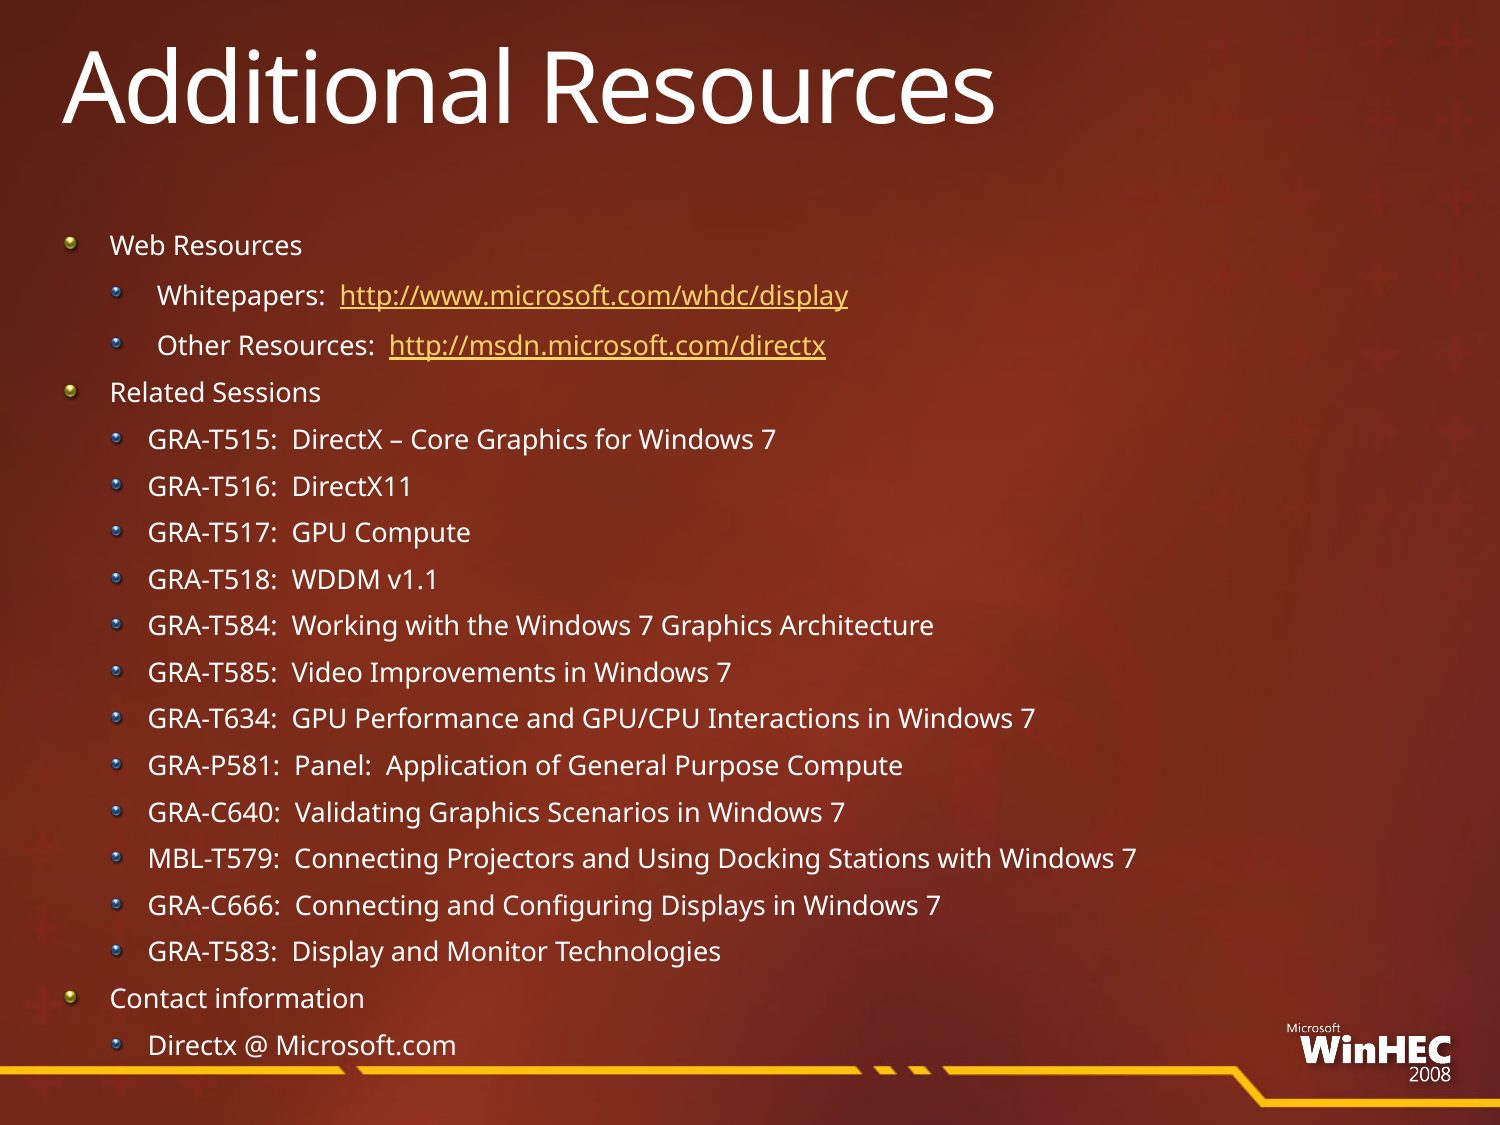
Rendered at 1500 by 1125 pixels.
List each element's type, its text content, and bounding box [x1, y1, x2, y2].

list Web Resources Whitepapers: http://www.microsoft.com/whdc/display Other Resources: http://msdn.microsoft.com/directx Related Sessions GRA-T515: DirectX – Core Graphics for Windows 7 GRA-T516: DirectX11 GRA-T517: GPU Compute GRA-T518: WDDM v1.1 GRA-T584: Working with the Windows 7 Graphics Architecture GRA-T585: Video Improvements in Windows 7 GRA-T634: GPU Performance and GPU/CPU Interactions in Windows 7 GRA-P581: Panel: Application of General Purpose Compute GRA-C640: Validating Graphics Scenarios in Windows 7 MBL-T579: Connecting Projectors and Using Docking Stations with Windows 7 GRA-C666: Connecting and Configuring Displays in Windows 7 GRA-T583: Display and Monitor Technologies Contact information Directx @ Microsoft.com [62, 231, 1438, 1016]
title Additional Resources [62, 37, 1438, 147]
picture [0, 0, 1500, 1125]
